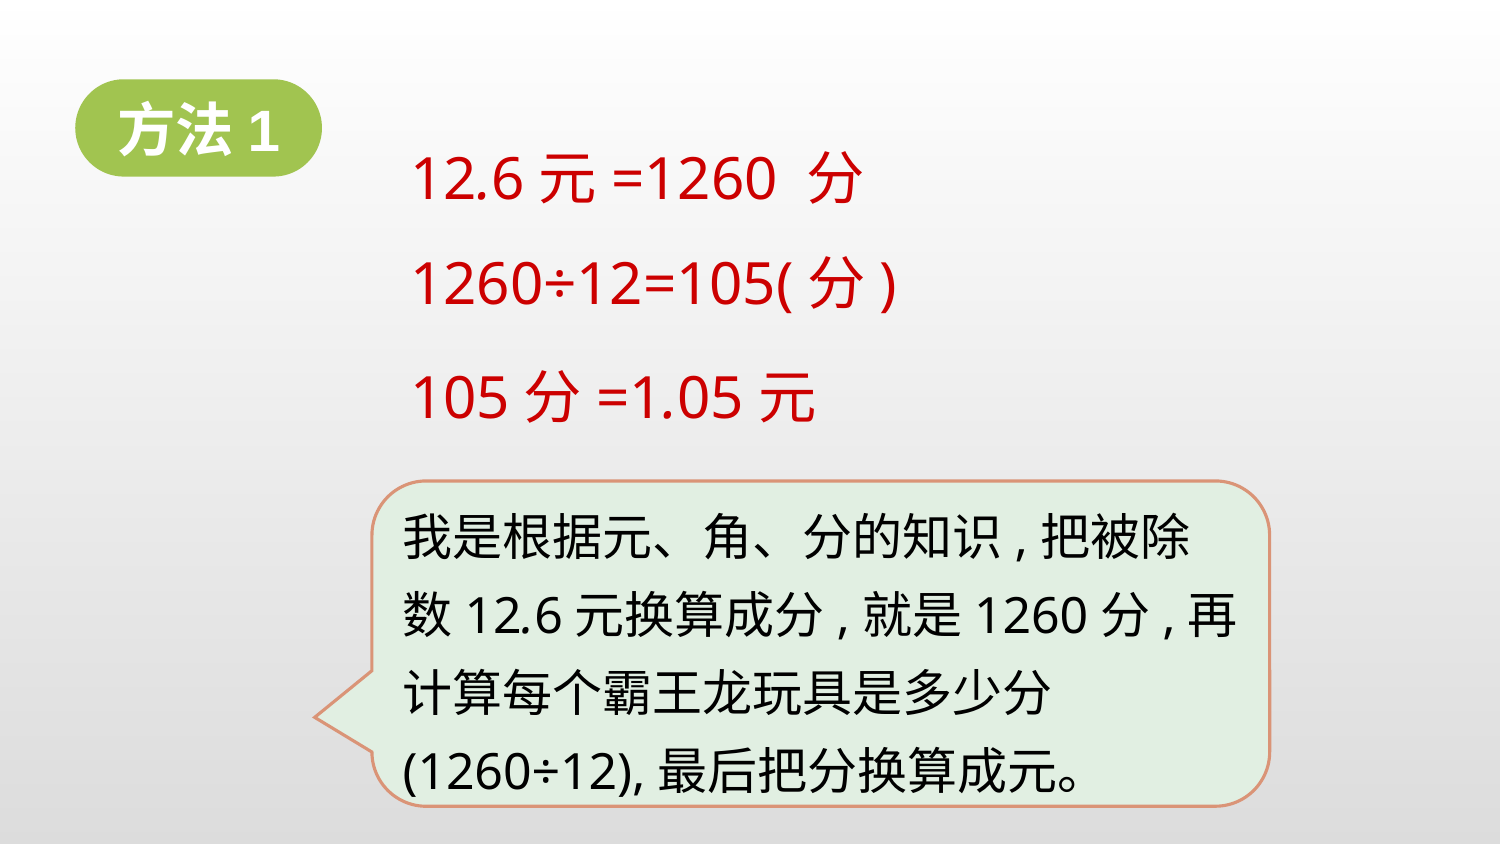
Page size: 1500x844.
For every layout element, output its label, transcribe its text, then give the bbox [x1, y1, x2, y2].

text_box 方法1 [74, 78, 324, 178]
text_box 我是根据元、角、分的知识,把被除数12.6元换算成分,就是1260分,再计算每个霸王龙玩具是多少分(1260÷12),最后把分换算成元。 [312, 479, 1271, 808]
text_box 1260÷12=105(分) [395, 238, 1146, 324]
text_box 12.6元=1260 分 [395, 133, 1146, 219]
text_box 105分=1.05元 [395, 353, 1146, 438]
